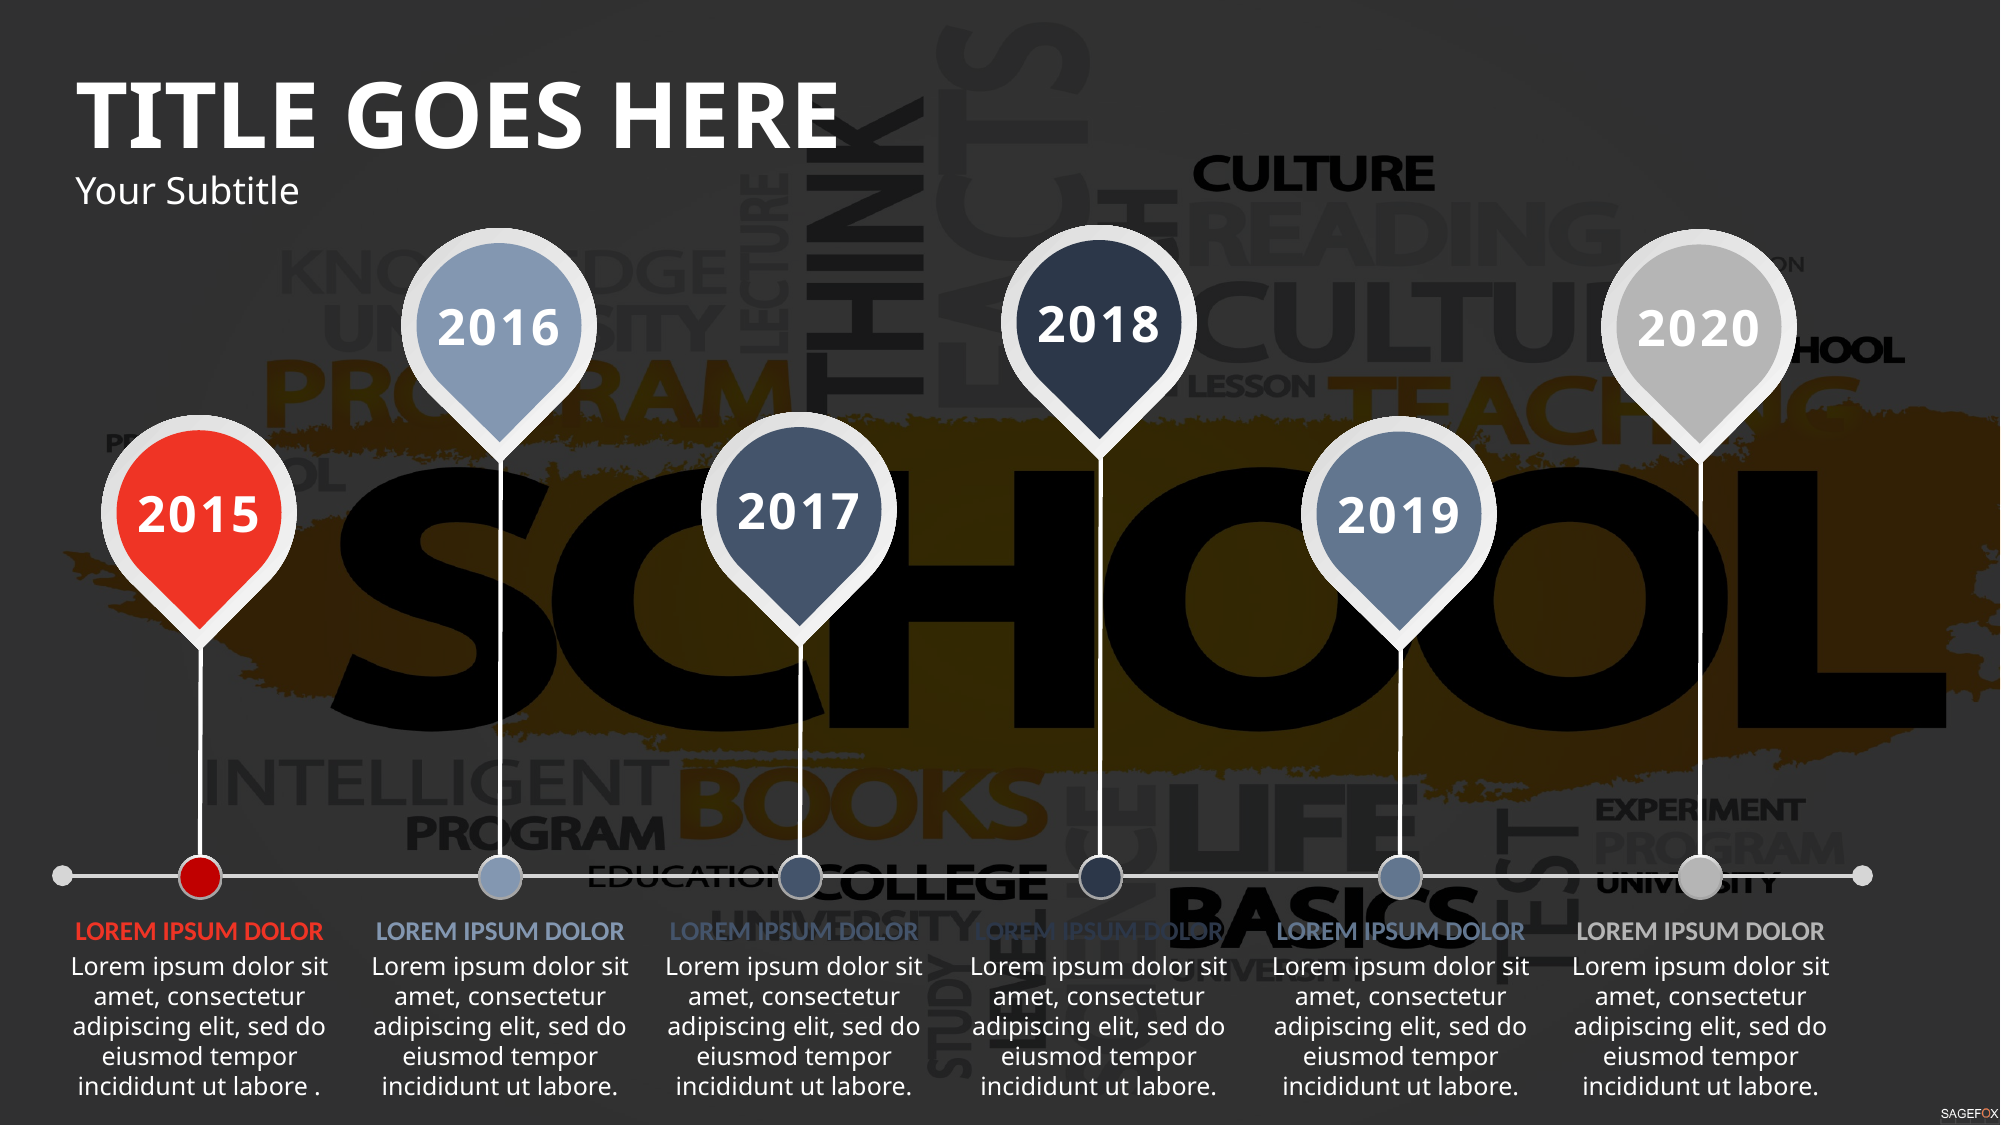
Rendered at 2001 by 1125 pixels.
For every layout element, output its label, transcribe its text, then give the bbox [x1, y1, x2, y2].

text_box LOREM IPSUM DOLOR Lorem ipsum dolor sit amet, consectetur adipiscing elit, sed do eiusmod tempor incididunt ut labore . [50, 905, 349, 1108]
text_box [1677, 854, 1723, 900]
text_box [401, 227, 597, 423]
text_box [777, 854, 823, 900]
text_box LOREM IPSUM DOLOR Lorem ipsum dolor sit amet, consectetur adipiscing elit, sed do eiusmod tempor incididunt ut labore. [1551, 905, 1850, 1108]
text_box TITLE GOES HERE Your Subtitle [60, 49, 1036, 220]
text_box LOREM IPSUM DOLOR Lorem ipsum dolor sit amet, consectetur adipiscing elit, sed do eiusmod tempor incididunt ut labore. [949, 905, 1248, 1108]
text_box LOREM IPSUM DOLOR Lorem ipsum dolor sit amet, consectetur adipiscing elit, sed do eiusmod tempor incididunt ut labore. [1251, 905, 1550, 1108]
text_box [477, 854, 523, 900]
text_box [1001, 224, 1197, 420]
picture [0, 0, 2001, 1125]
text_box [1301, 416, 1497, 612]
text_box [1601, 229, 1797, 425]
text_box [1078, 854, 1124, 900]
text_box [1377, 854, 1423, 900]
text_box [177, 854, 223, 900]
text_box LOREM IPSUM DOLOR Lorem ipsum dolor sit amet, consectetur adipiscing elit, sed do eiusmod tempor incididunt ut labore. [351, 905, 645, 1108]
text_box LOREM IPSUM DOLOR Lorem ipsum dolor sit amet, consectetur adipiscing elit, sed do eiusmod tempor incididunt ut labore. [645, 905, 944, 1108]
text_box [101, 415, 297, 611]
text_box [701, 411, 897, 608]
